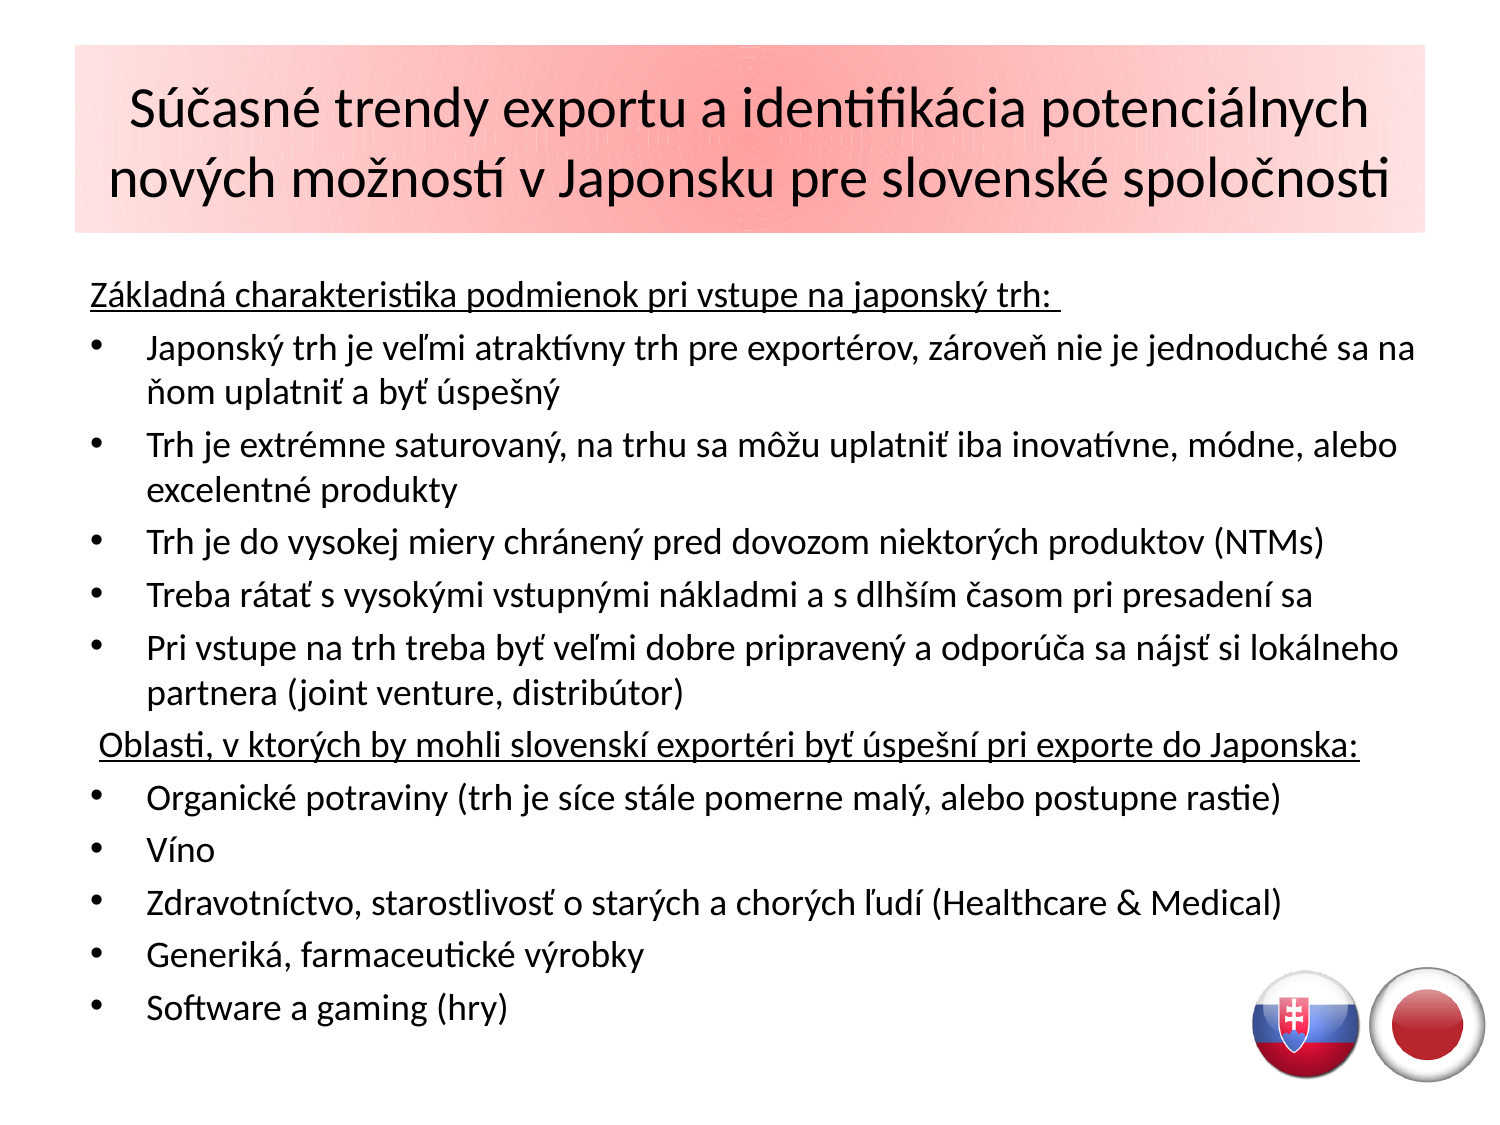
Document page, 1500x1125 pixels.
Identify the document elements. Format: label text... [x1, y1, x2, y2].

picture [1245, 963, 1364, 1082]
list Základná charakteristika podmienok pri vstupe na japonský trh: Japonský trh je veľmi atraktívny trh pre exportérov, zároveň nie je jednoduché sa na ňom uplatniť a byť úspešný Trh je extrémne saturovaný, na trhu sa môžu uplatniť iba inovatívne, módne, alebo excelentné produkty Trh je do vysokej miery chránený pred dovozom niektorých produktov (NTMs) Treba rátať s vysokými vstupnými nákladmi a s dlhším časom pri presadení sa Pri vstupe na trh treba byť veľmi dobre pripravený a odporúča sa nájsť si lokálneho partnera (joint venture, distribútor) Oblasti, v ktorých by mohli slovenskí exportéri byť úspešní pri exporte do Japonska: Organické potraviny (trh je síce stále pomerne malý, alebo postupne rastie) Víno Zdravotníctvo, starostlivosť o starých a chorých ľudí (Healthcare & Medical) Generiká, farmaceutické výrobky Software a gaming (hry) [75, 262, 1471, 1047]
title Súčasné trendy exportu a identifikácia potenciálnych nových možností v Japonsku pre slovenské spoločnosti [75, 45, 1425, 233]
picture [1366, 963, 1488, 1085]
